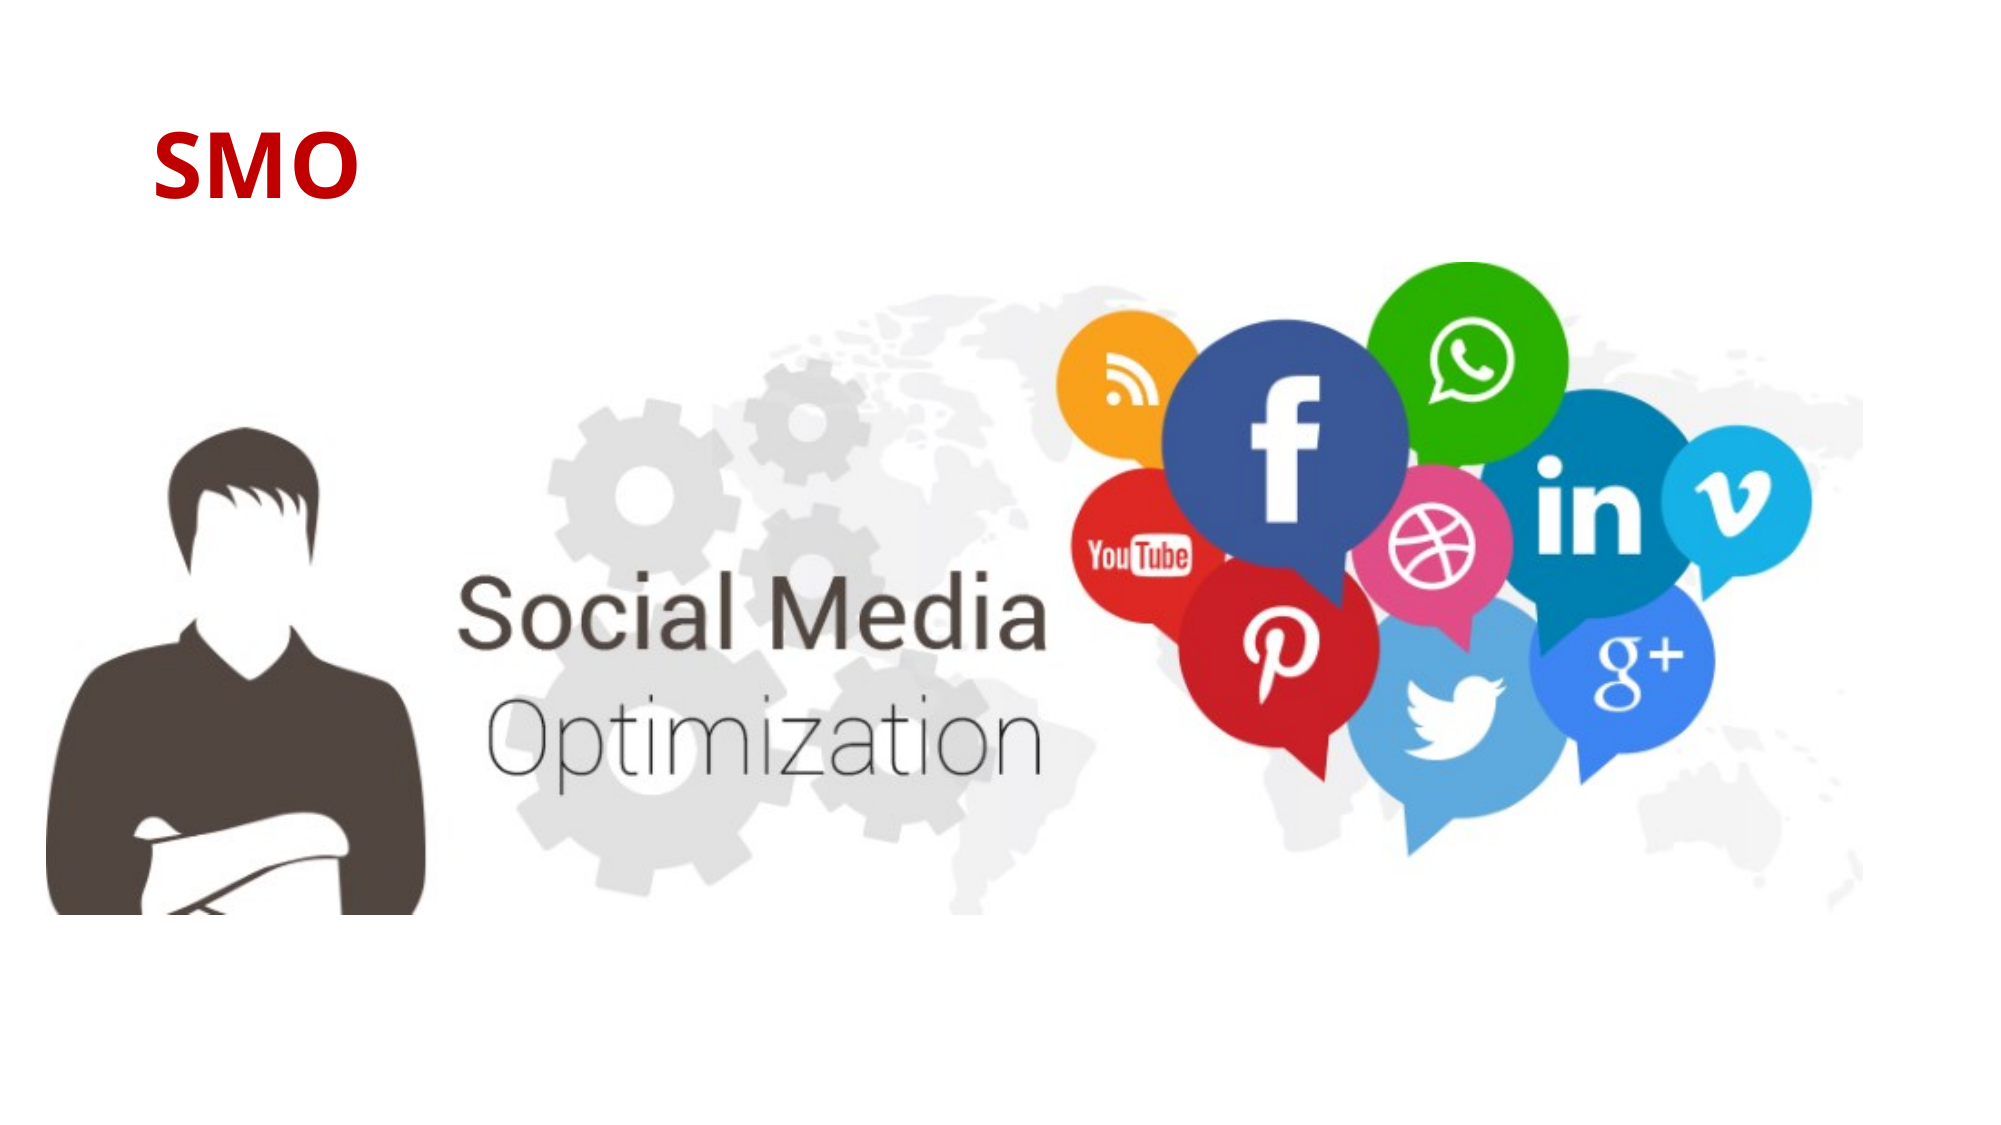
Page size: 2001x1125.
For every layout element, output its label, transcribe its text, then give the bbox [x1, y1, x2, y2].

picture [46, 262, 1863, 915]
title SMO [137, 59, 1863, 262]
